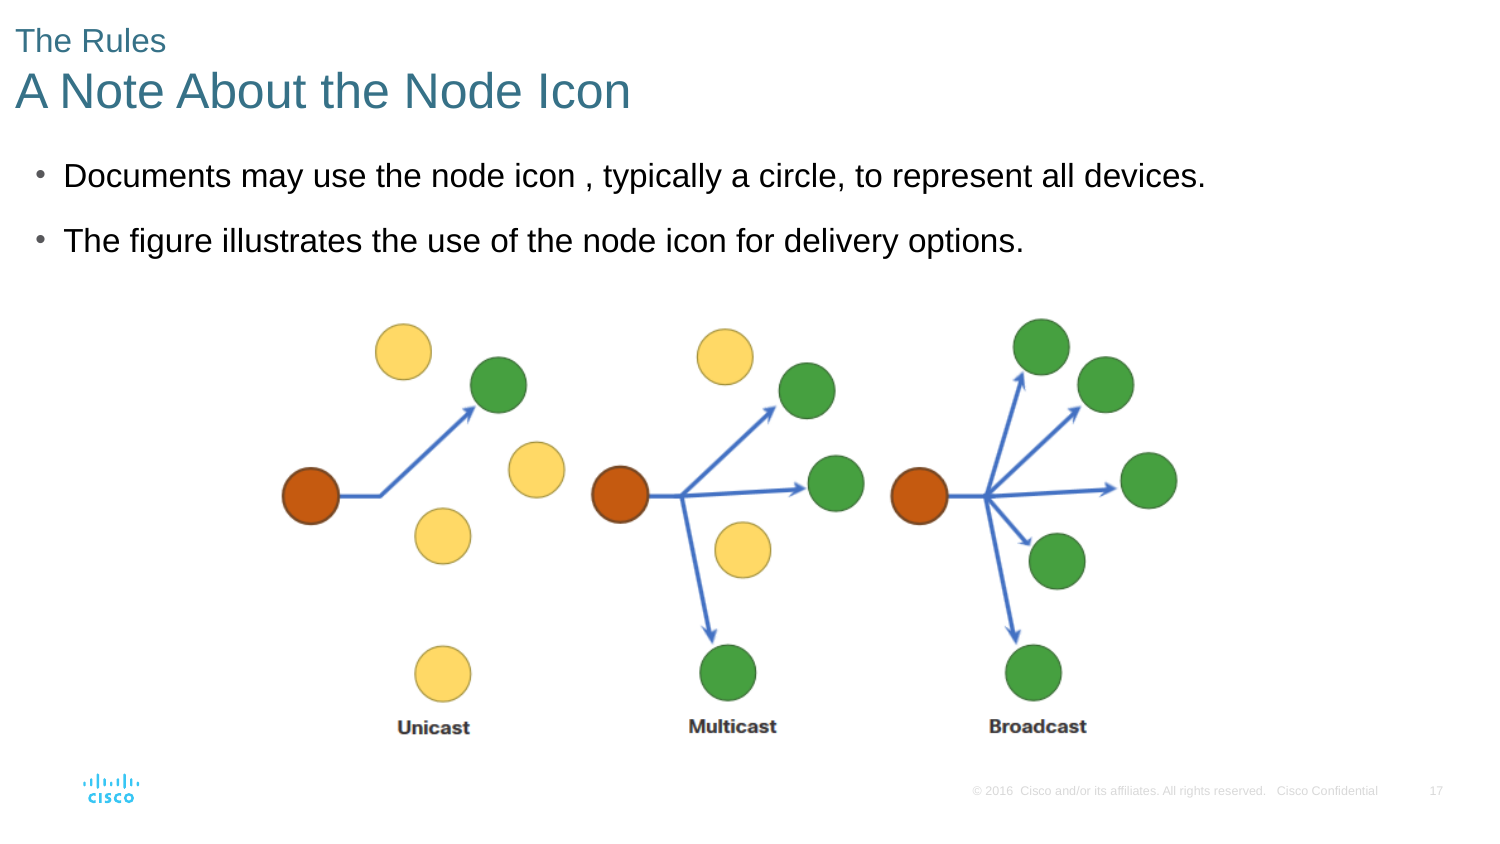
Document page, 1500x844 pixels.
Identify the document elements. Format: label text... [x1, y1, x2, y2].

title The Rules A Note About the Node Icon [0, 6, 1500, 131]
picture [273, 291, 1184, 747]
list Documents may use the node icon , typically a circle, to represent all devices. The figure illustrates the use of the node icon for delivery options. [20, 146, 1473, 272]
